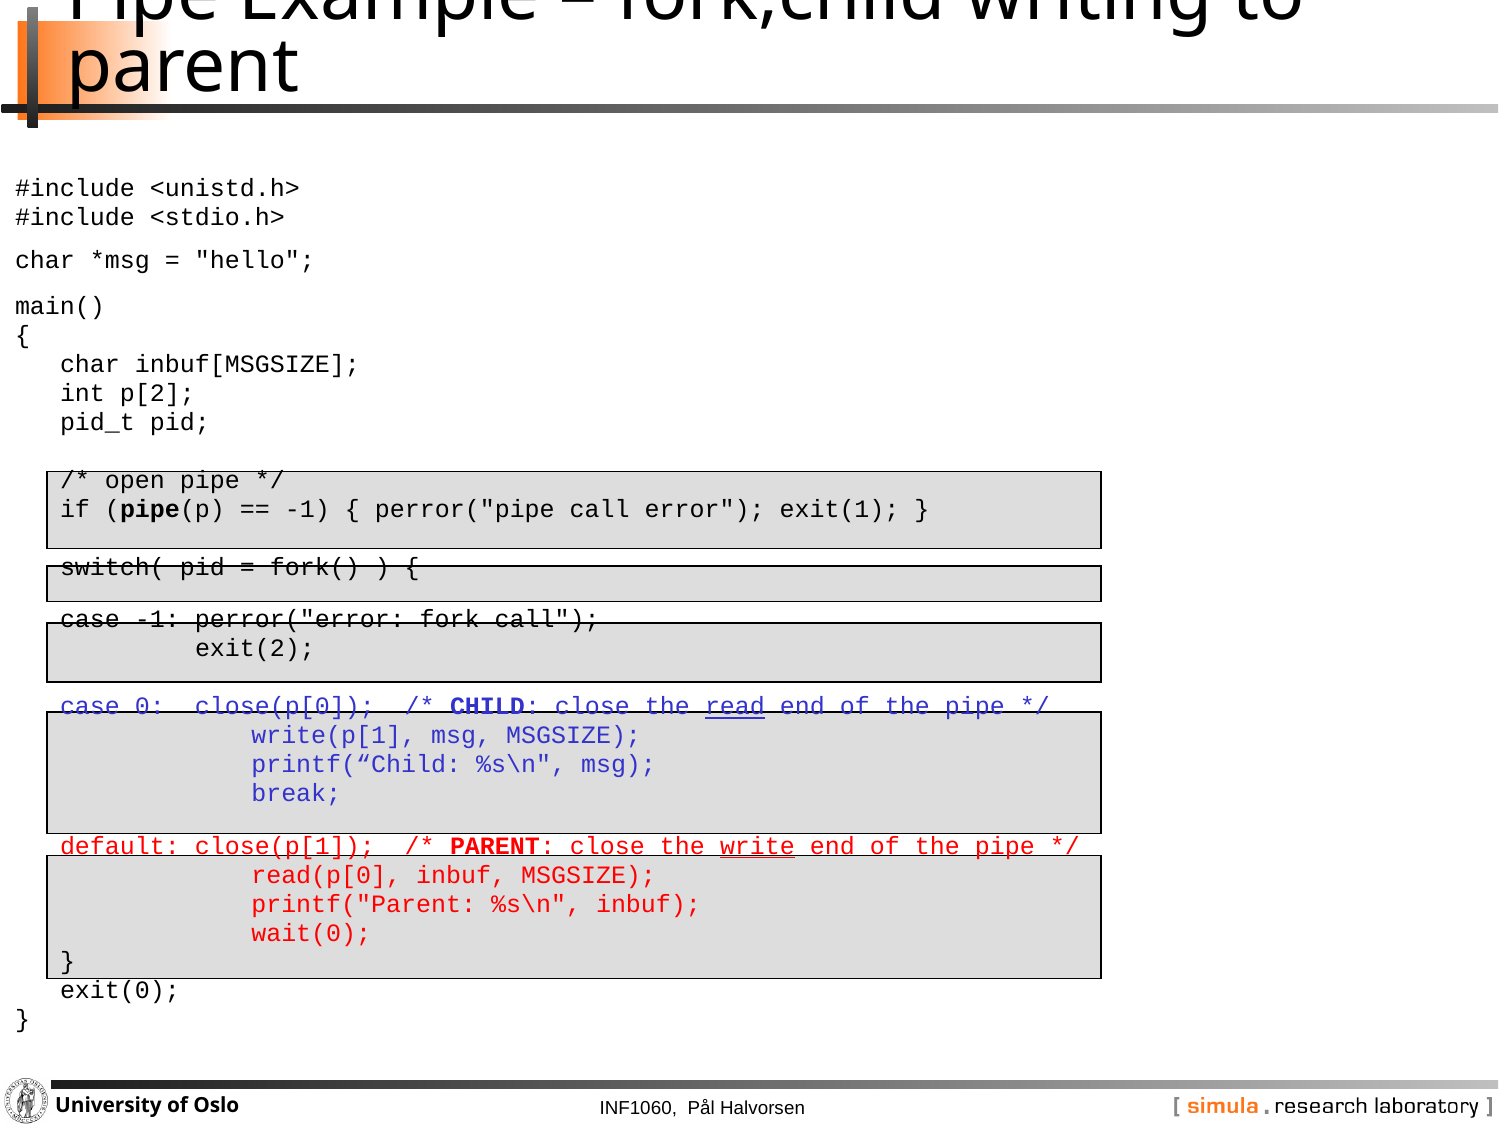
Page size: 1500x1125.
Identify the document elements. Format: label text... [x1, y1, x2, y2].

list #include <unistd.h> #include <stdio.h> char *msg = "hello"; main() { char inbuf[MSGSIZE]; int p[2]; pid_t pid; /* open pipe */ if (pipe(p) == -1) { perror("pipe call error"); exit(1); } switch( pid = fork() ) { case -1: perror("error: fork call"); exit(2); case 0: close(p[0]); /* CHILD: close the read end of the pipe */ write(p[1], msg, MSGSIZE); printf(“Child: %s\n", msg); break; default: close(p[1]); /* PARENT: close the write end of the pipe */ read(p[0], inbuf, MSGSIZE); printf("Parent: %s\n", inbuf); wait(0); } exit(0); } [0, 169, 1500, 1106]
title Pipe Example – fork,child writing to parent [51, 20, 1495, 113]
picture [4, 1106, 56, 1124]
picture [1171, 1106, 1495, 1121]
